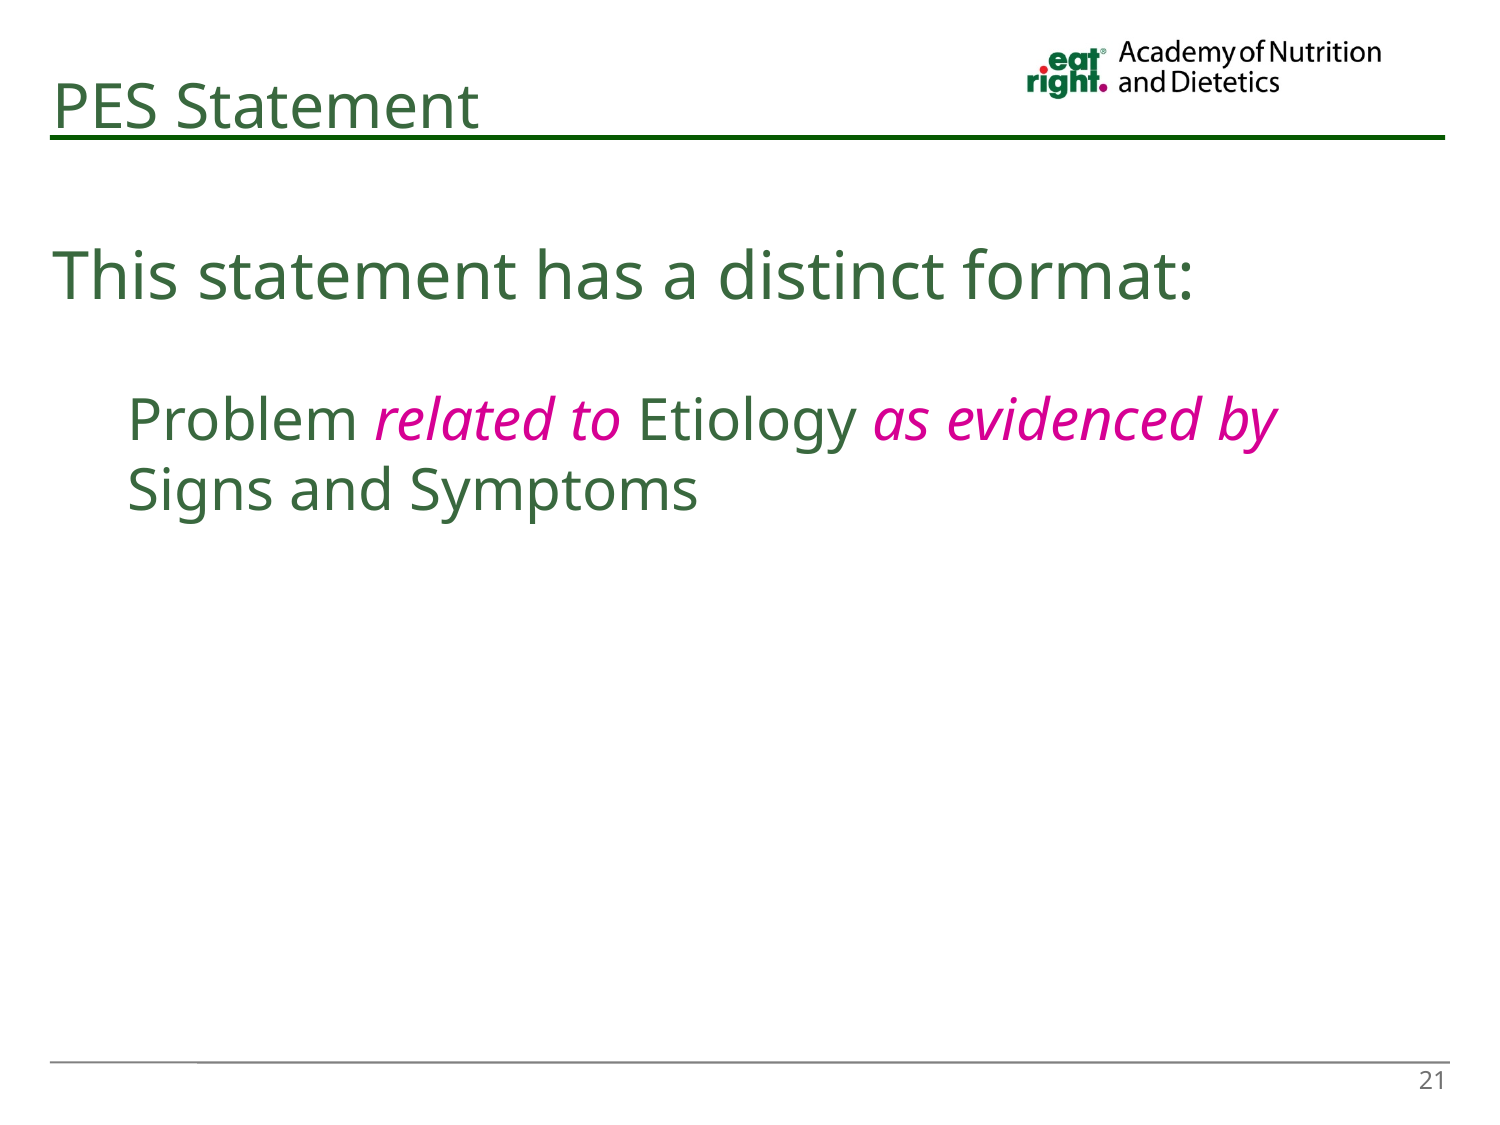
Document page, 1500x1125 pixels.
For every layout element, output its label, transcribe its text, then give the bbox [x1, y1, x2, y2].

title PES Statement [37, 57, 1388, 151]
slide_number 21 [1112, 1062, 1463, 1100]
picture [1025, 37, 1382, 57]
list This statement has a distinct format: Problem related to Etiology as evidenced by Signs and Symptoms [37, 224, 1463, 1051]
